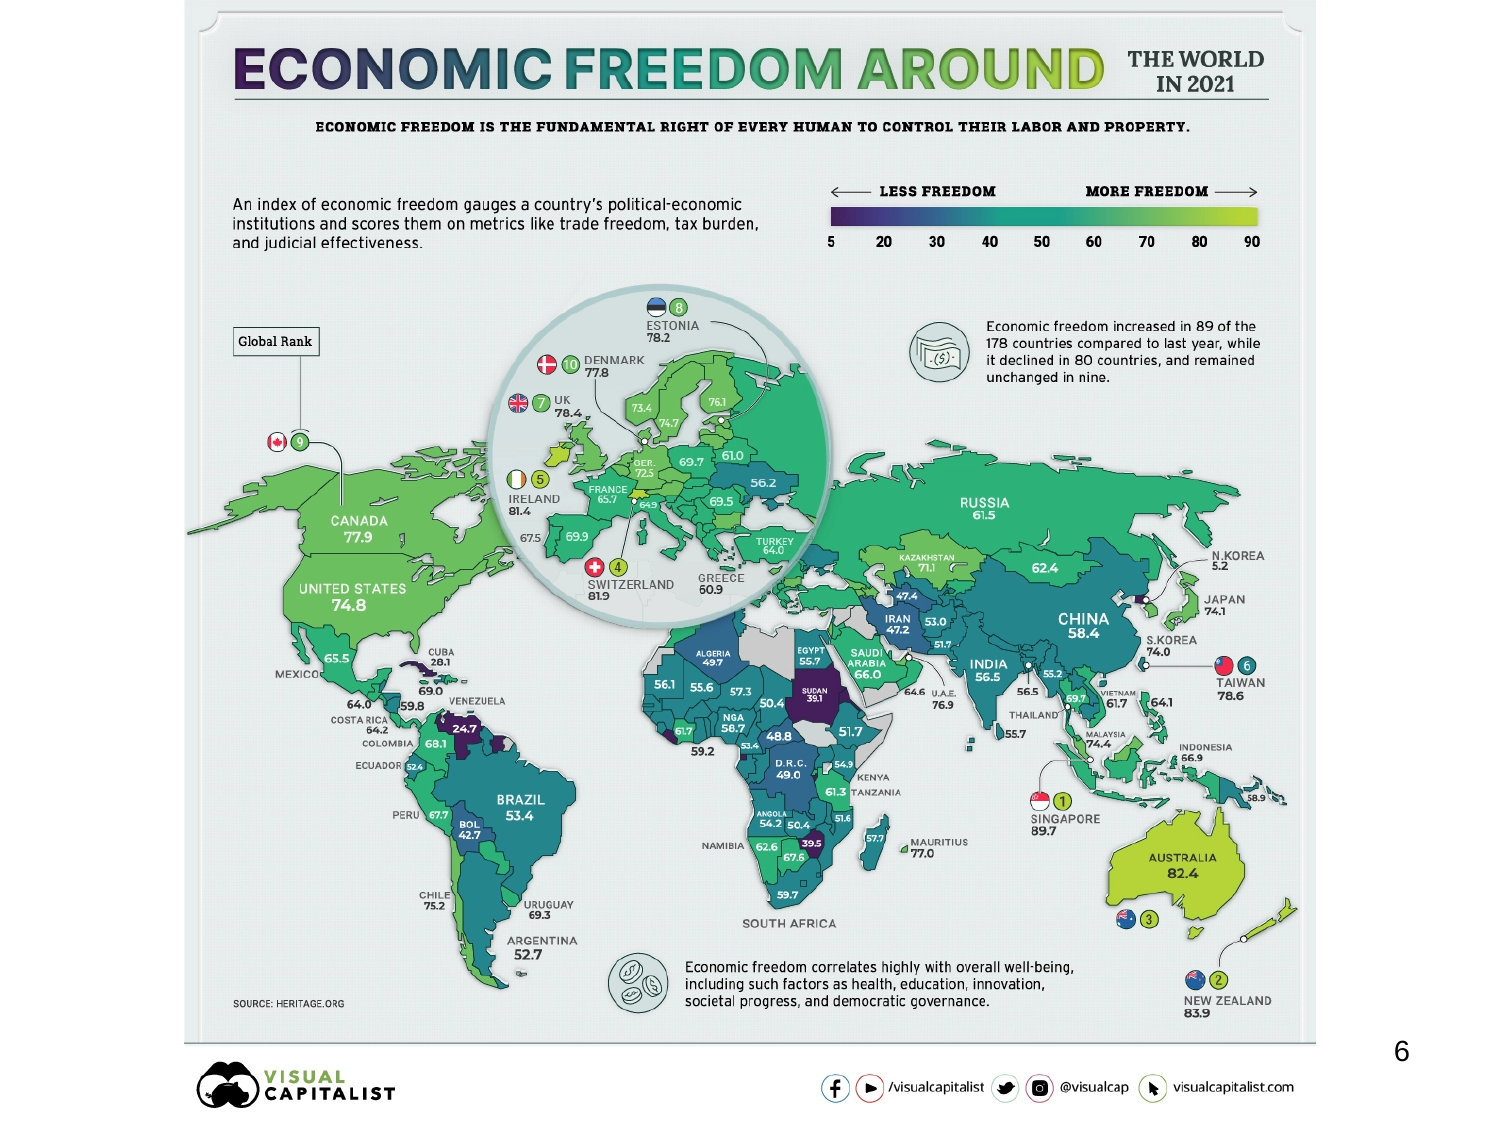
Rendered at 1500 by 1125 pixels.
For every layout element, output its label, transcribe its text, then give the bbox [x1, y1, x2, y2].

picture [184, 0, 1316, 1125]
slide_number 6 [1320, 1024, 1426, 1103]
